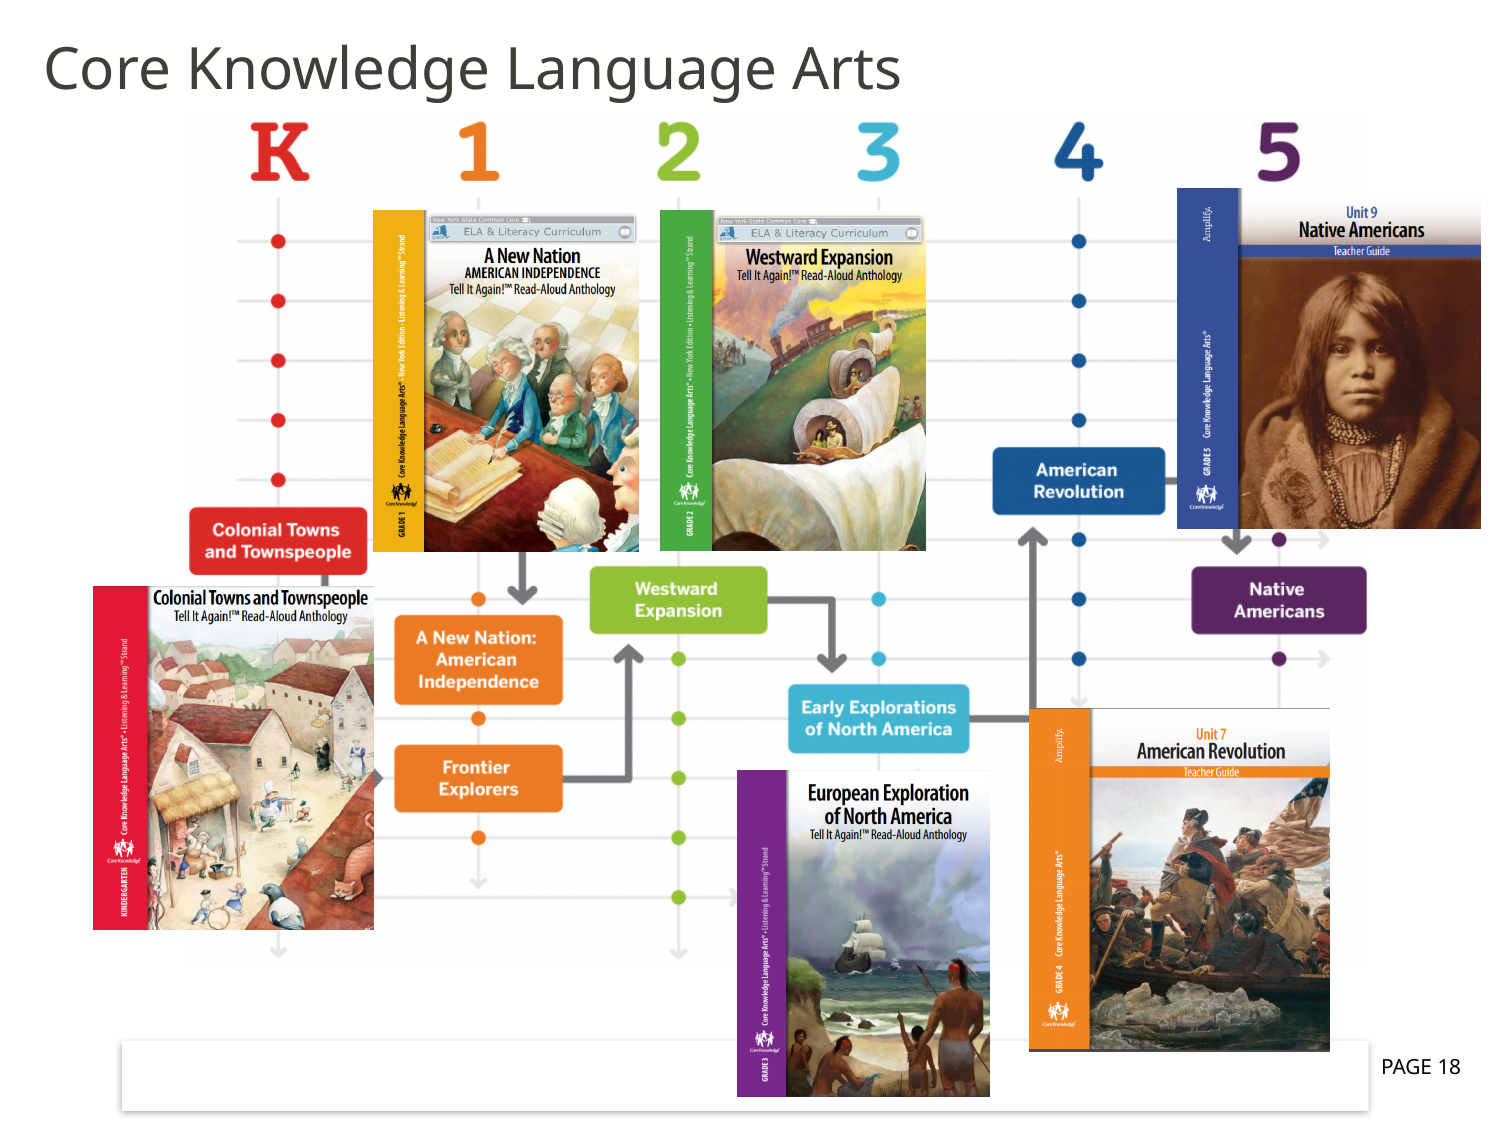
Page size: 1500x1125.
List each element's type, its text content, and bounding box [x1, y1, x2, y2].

title Core Knowledge Language Arts [28, 0, 1379, 160]
text_box [121, 1040, 1369, 1112]
picture [93, 117, 1482, 1097]
